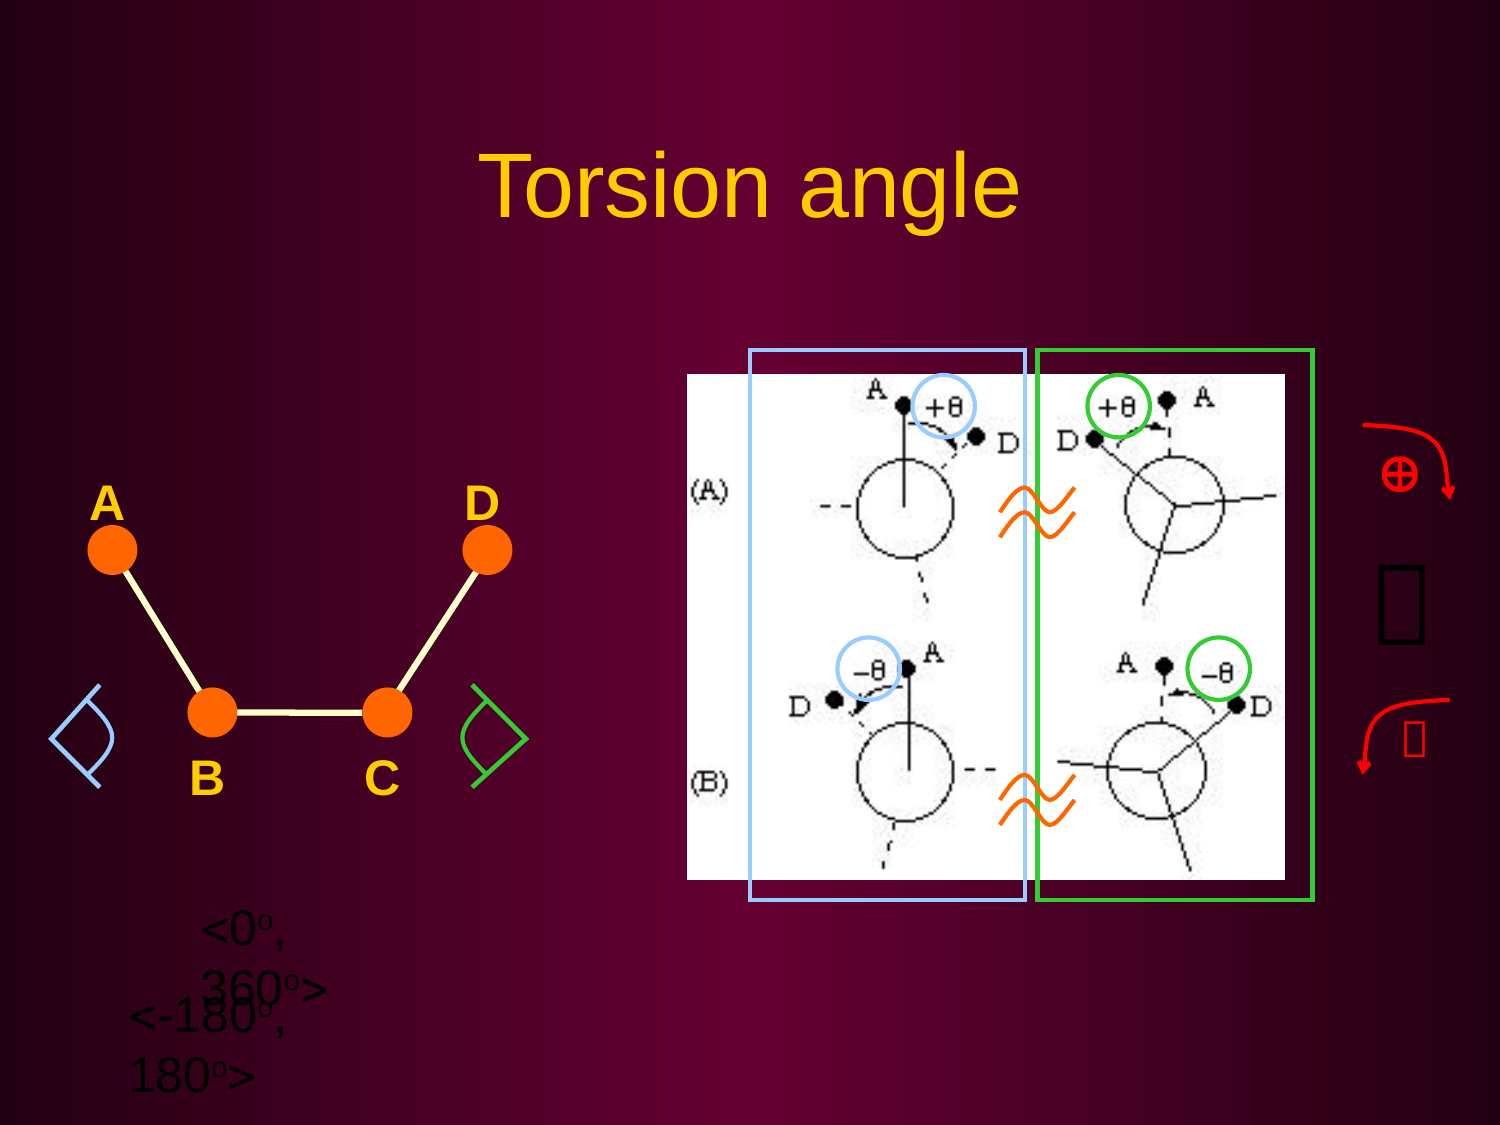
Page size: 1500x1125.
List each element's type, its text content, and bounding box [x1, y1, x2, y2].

text_box 0o, 360o [185, 887, 424, 963]
text_box  [1384, 699, 1445, 776]
text_box [1357, 711, 1384, 775]
text_box B [174, 737, 250, 813]
text_box  [1361, 425, 1438, 511]
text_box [999, 774, 1075, 826]
text_box D [449, 462, 525, 538]
text_box [1438, 445, 1455, 500]
text_box [362, 687, 413, 737]
picture [687, 374, 1286, 881]
text_box [87, 538, 138, 576]
text_box [750, 350, 1026, 373]
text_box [49, 684, 113, 788]
text_box [462, 538, 513, 576]
text_box [750, 889, 1026, 901]
text_box  [1353, 524, 1452, 676]
title Torsion angle [112, 79, 1388, 283]
text_box [187, 687, 238, 737]
text_box C [349, 737, 425, 813]
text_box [999, 487, 1075, 538]
text_box [1037, 350, 1313, 901]
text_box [462, 684, 528, 788]
text_box -180o, 180o [113, 974, 424, 1051]
text_box A [74, 462, 150, 538]
